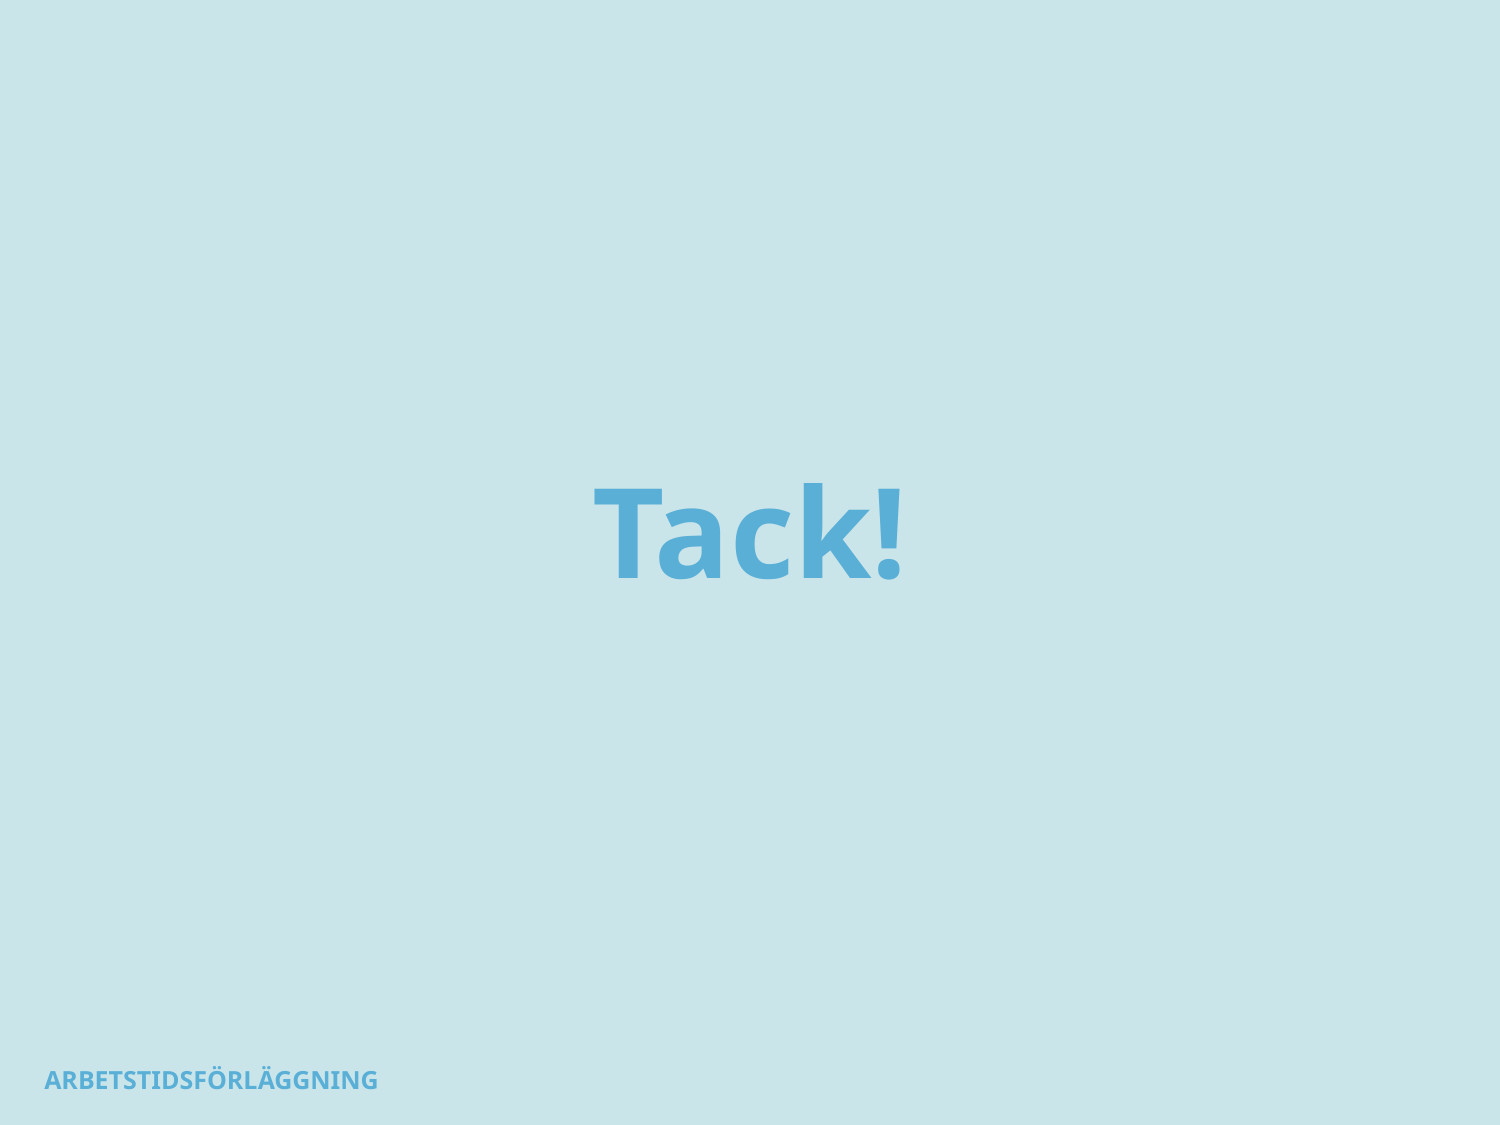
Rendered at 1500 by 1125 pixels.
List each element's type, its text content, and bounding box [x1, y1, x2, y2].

title Tack! [75, 96, 1425, 611]
